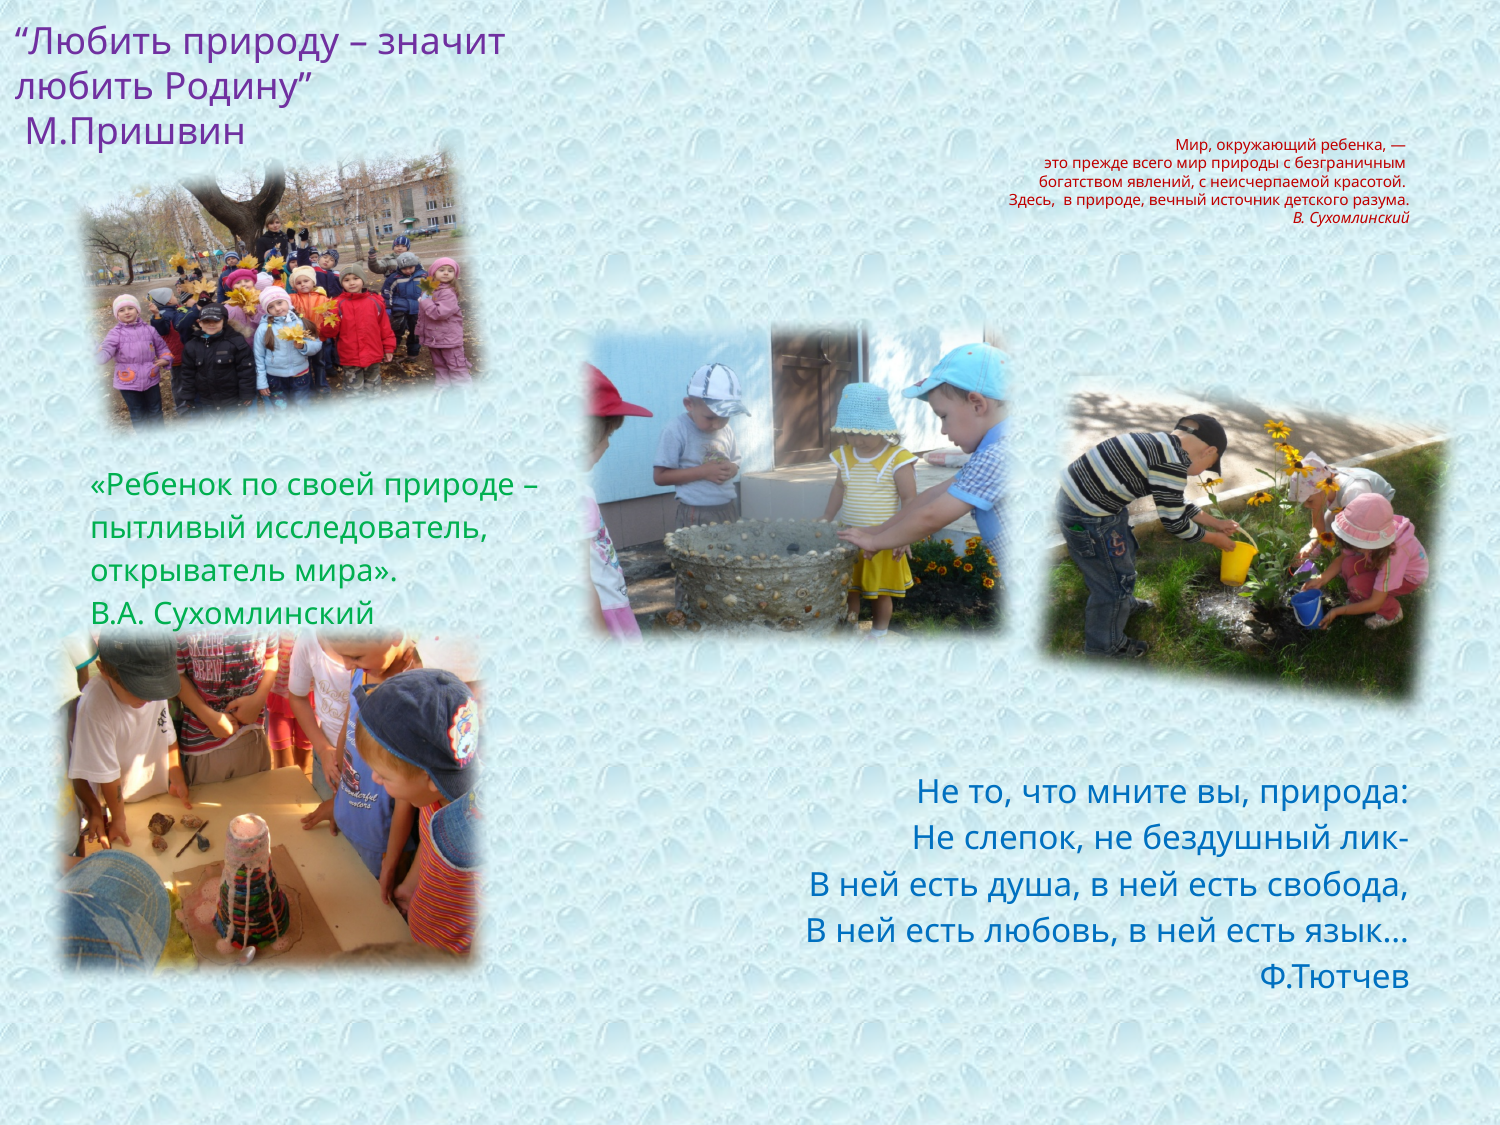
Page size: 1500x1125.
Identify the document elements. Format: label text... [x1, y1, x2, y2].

picture [1035, 384, 1452, 702]
picture [75, 156, 488, 424]
picture [573, 316, 1020, 651]
title Мир, окружающий ребенка, — это прежде всего мир природы с безграничным богатством яв­лений, с неисчерпаемой красотой. Здесь, в при­роде, вечный источник детского разума. В. Сухомлинский [527, 58, 1425, 282]
picture [46, 620, 493, 985]
list «Ребенок по своей природе – пытливый исследователь, открыватель мира». В.А. Сухомлинский Не то, что мните вы, природа: Не слепок, не бездушный лик- В ней есть душа, в ней есть свобода, В ней есть любовь, в ней есть язык… Ф.Тютчев [75, 457, 1425, 1005]
text_box “Любить природу – значит любить Родину” М.Пришвин [0, 9, 614, 160]
